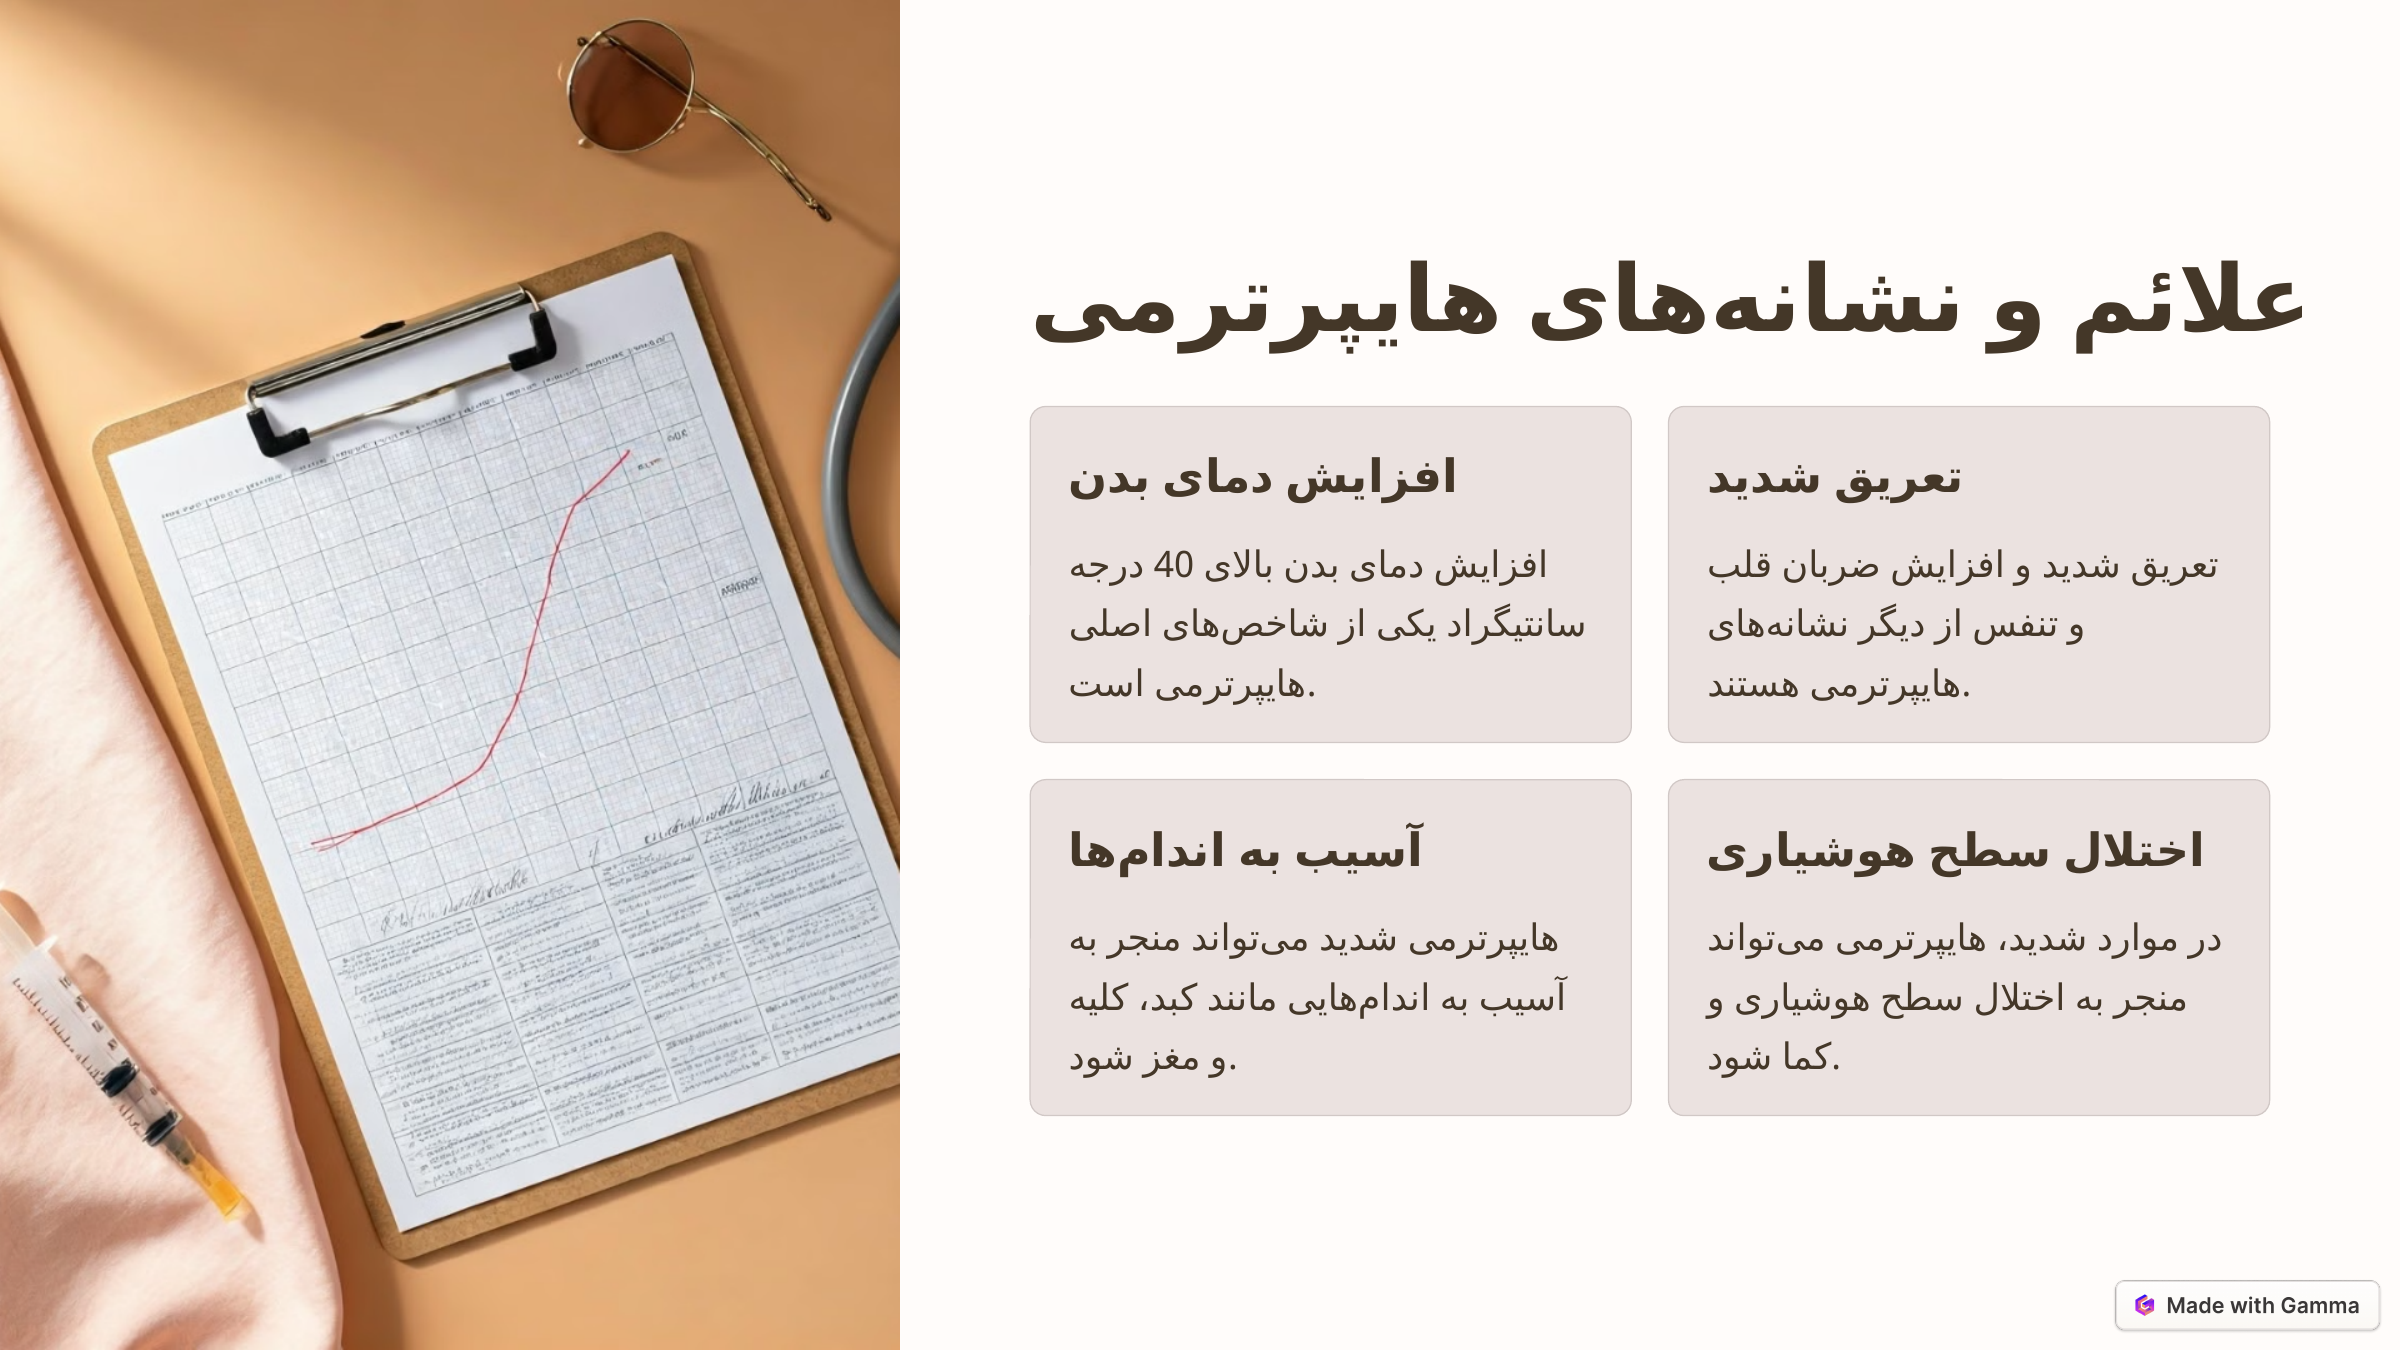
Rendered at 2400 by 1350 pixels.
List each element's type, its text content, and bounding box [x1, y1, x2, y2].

picture [2106, 1271, 2389, 1339]
text_box [1668, 779, 2270, 1116]
text_box در موارد شدید، هایپرترمی می‌تواند منجر به اختلال سطح هوشیاری و کما شود. [1706, 898, 2232, 1077]
text_box افزایش دمای بدن [1068, 444, 1534, 503]
text_box علائم و نشانه‌های هایپرترمی [1030, 234, 2013, 351]
text_box تعریق شدید و افزایش ضربان قلب و تنفس از دیگر نشانه‌های هایپرترمی هستند. [1706, 525, 2232, 704]
text_box تعریق شدید [1706, 444, 2173, 503]
text_box افزایش دمای بدن بالای 40 درجه سانتیگراد یکی از شاخص‌های اصلی هایپرترمی است. [1068, 525, 1593, 704]
text_box [1030, 406, 1632, 743]
text_box هایپرترمی شدید می‌تواند منجر به آسیب به اندام‌هایی مانند کبد، کلیه و مغز شود. [1068, 898, 1593, 1077]
text_box [1668, 406, 2270, 743]
picture [0, 0, 900, 1350]
text_box آسیب به اندام‌ها [1068, 818, 1534, 877]
text_box [1030, 779, 1632, 1116]
text_box اختلال سطح هوشیاری [1706, 818, 2173, 877]
